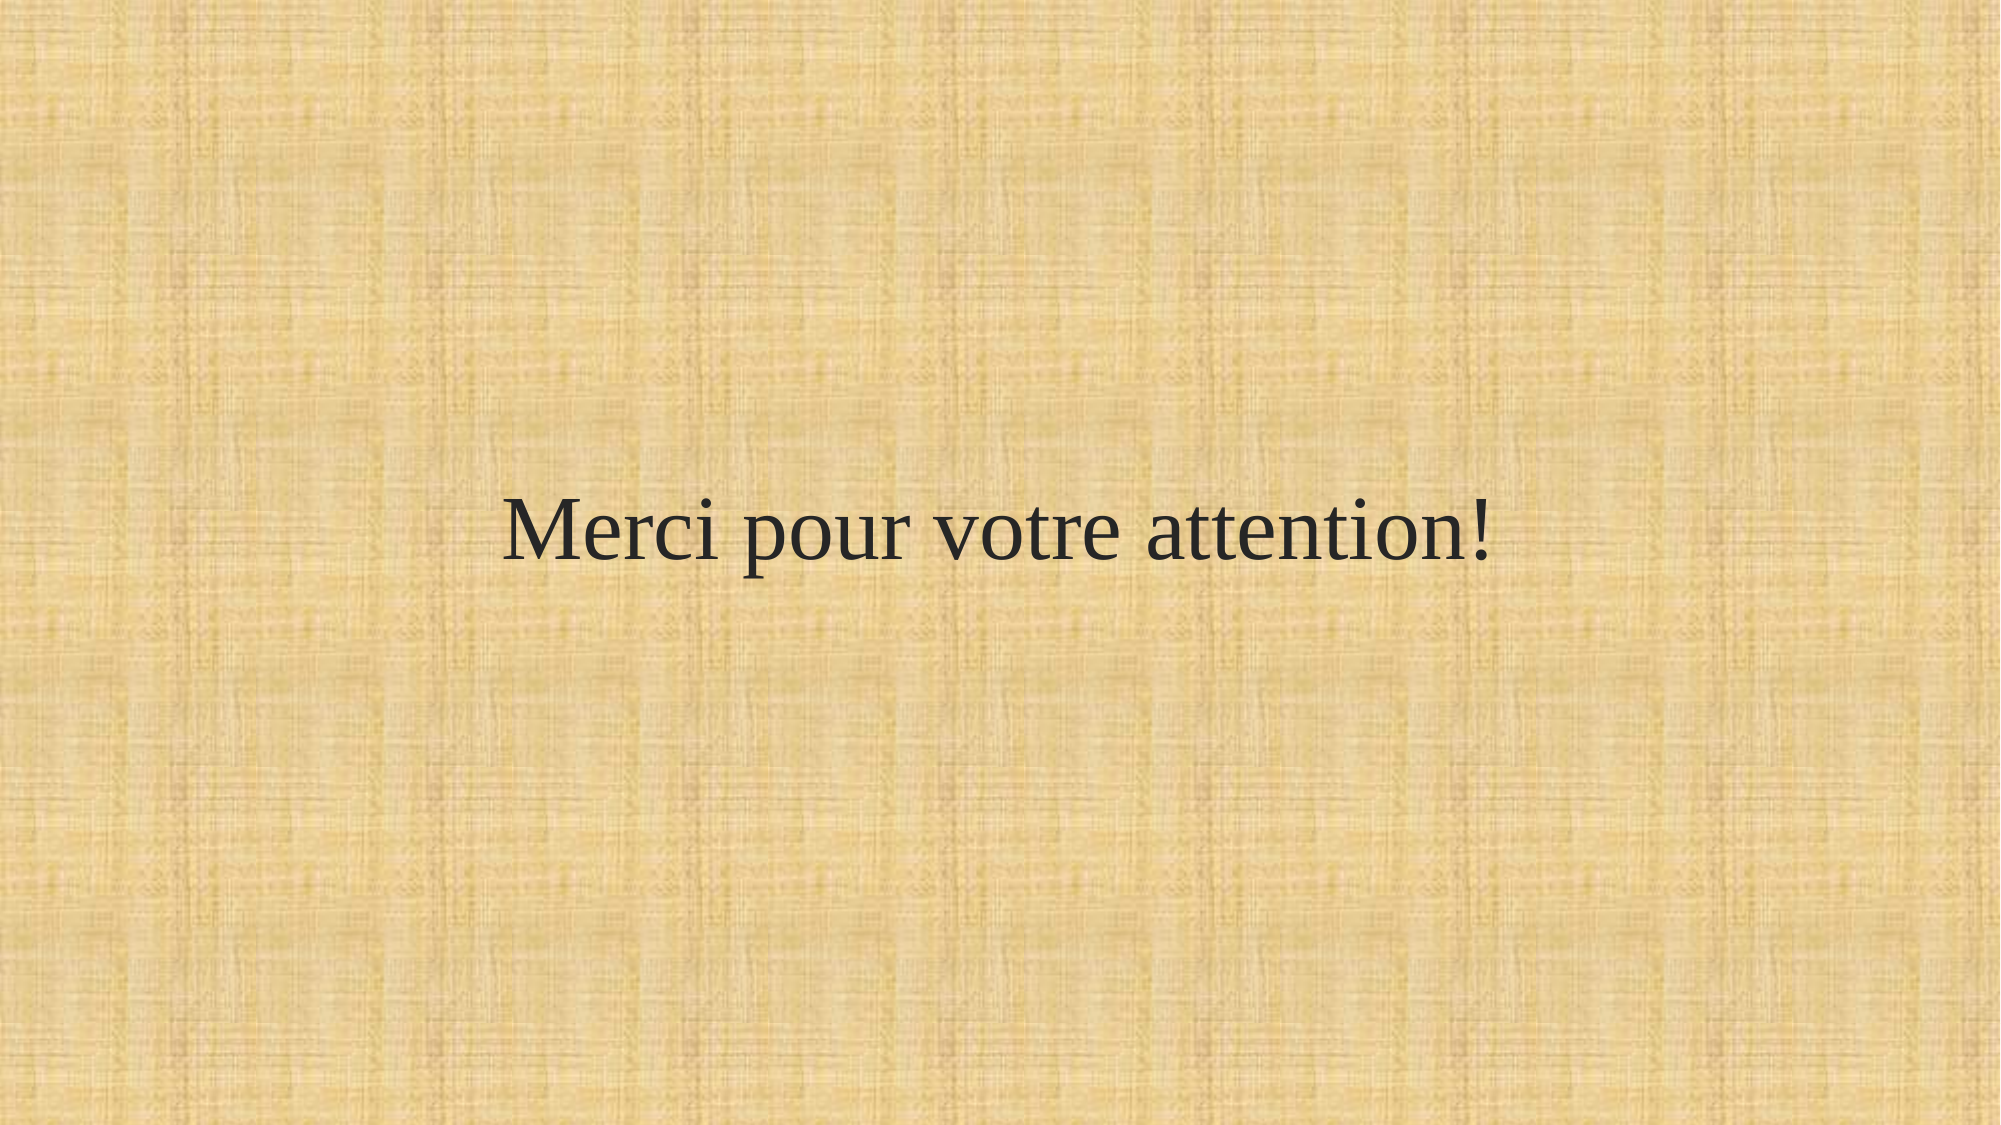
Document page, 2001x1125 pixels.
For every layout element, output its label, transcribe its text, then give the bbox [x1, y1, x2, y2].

title Merci pour votre attention! [330, 287, 1669, 587]
picture [0, 0, 2001, 1125]
